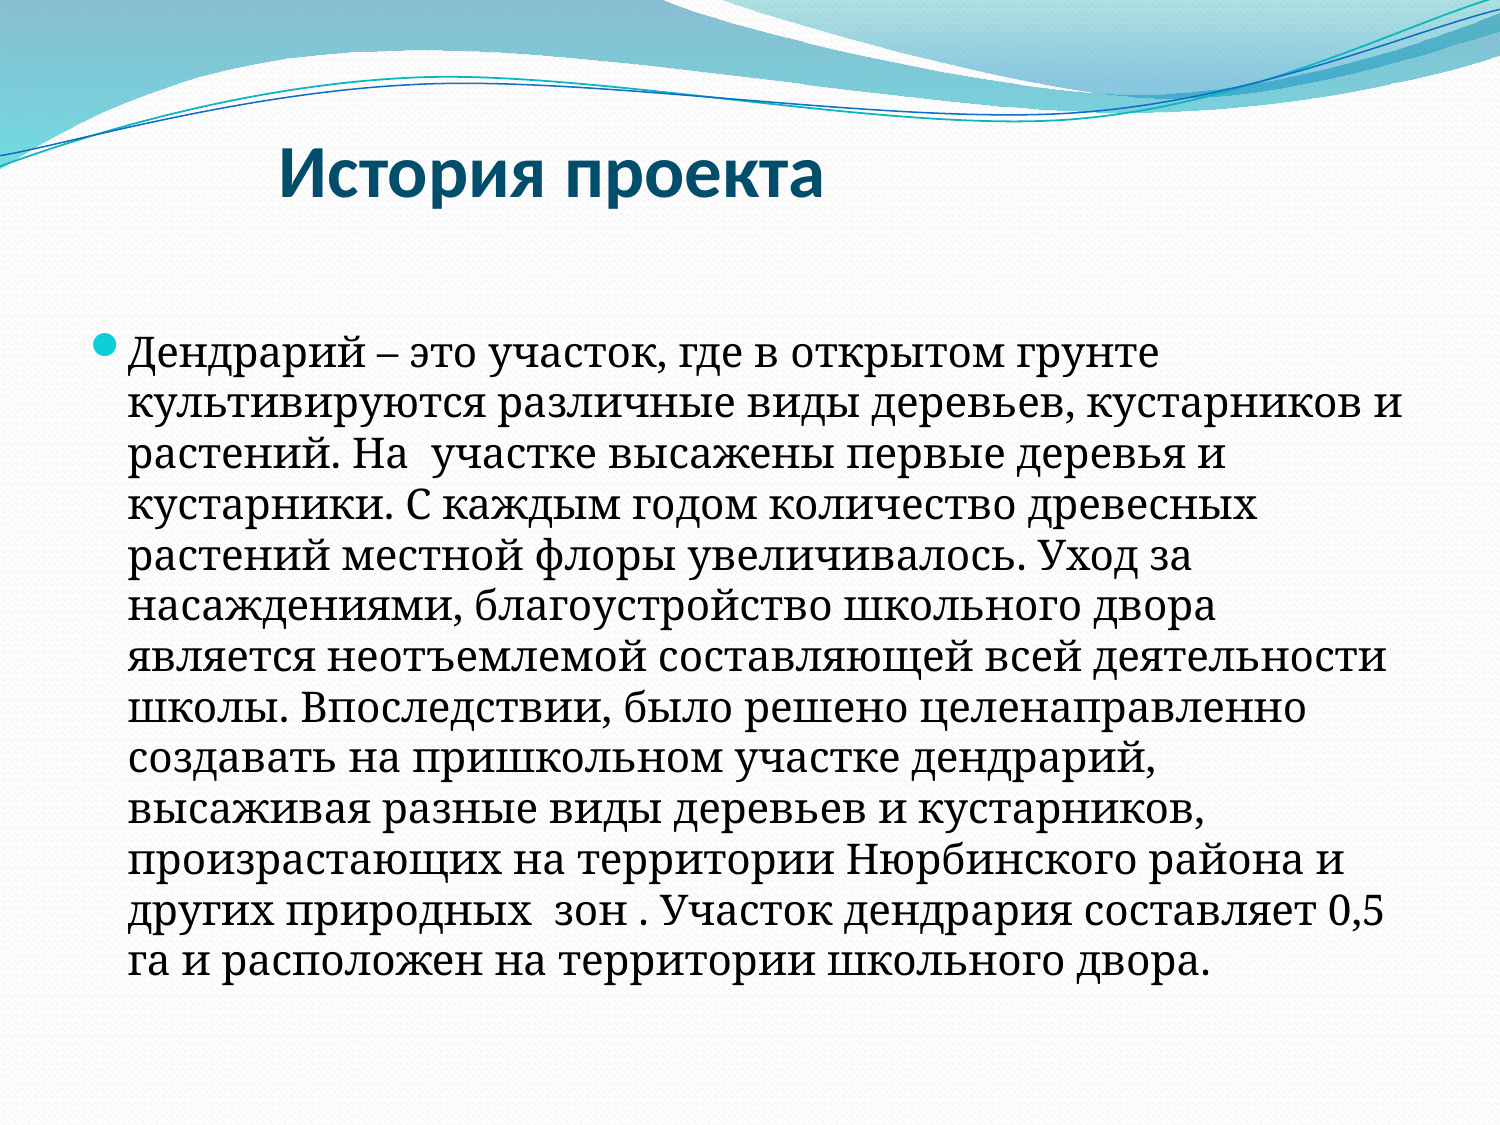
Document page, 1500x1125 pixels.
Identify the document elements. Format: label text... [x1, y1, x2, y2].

list Дендрарий – это участок, где в открытом грунте культивируются различные виды деревьев, кустарников и растений. На участке высажены первые деревья и кустарники. С каждым годом количество древесных растений местной флоры увеличивалось. Уход за насаждениями, благоустройство школьного двора является неотъемлемой составляющей всей деятельности школы. Впоследствии, было решено целенаправленно создавать на пришкольном участке дендрарий, высаживая разные виды деревьев и кустарников, произрастающих на территории Нюрбинского района и других природных зон . Участок дендрария составляет 0,5 га и расположен на территории школьного двора. [75, 317, 1425, 1038]
title История проекта [75, 115, 1425, 303]
